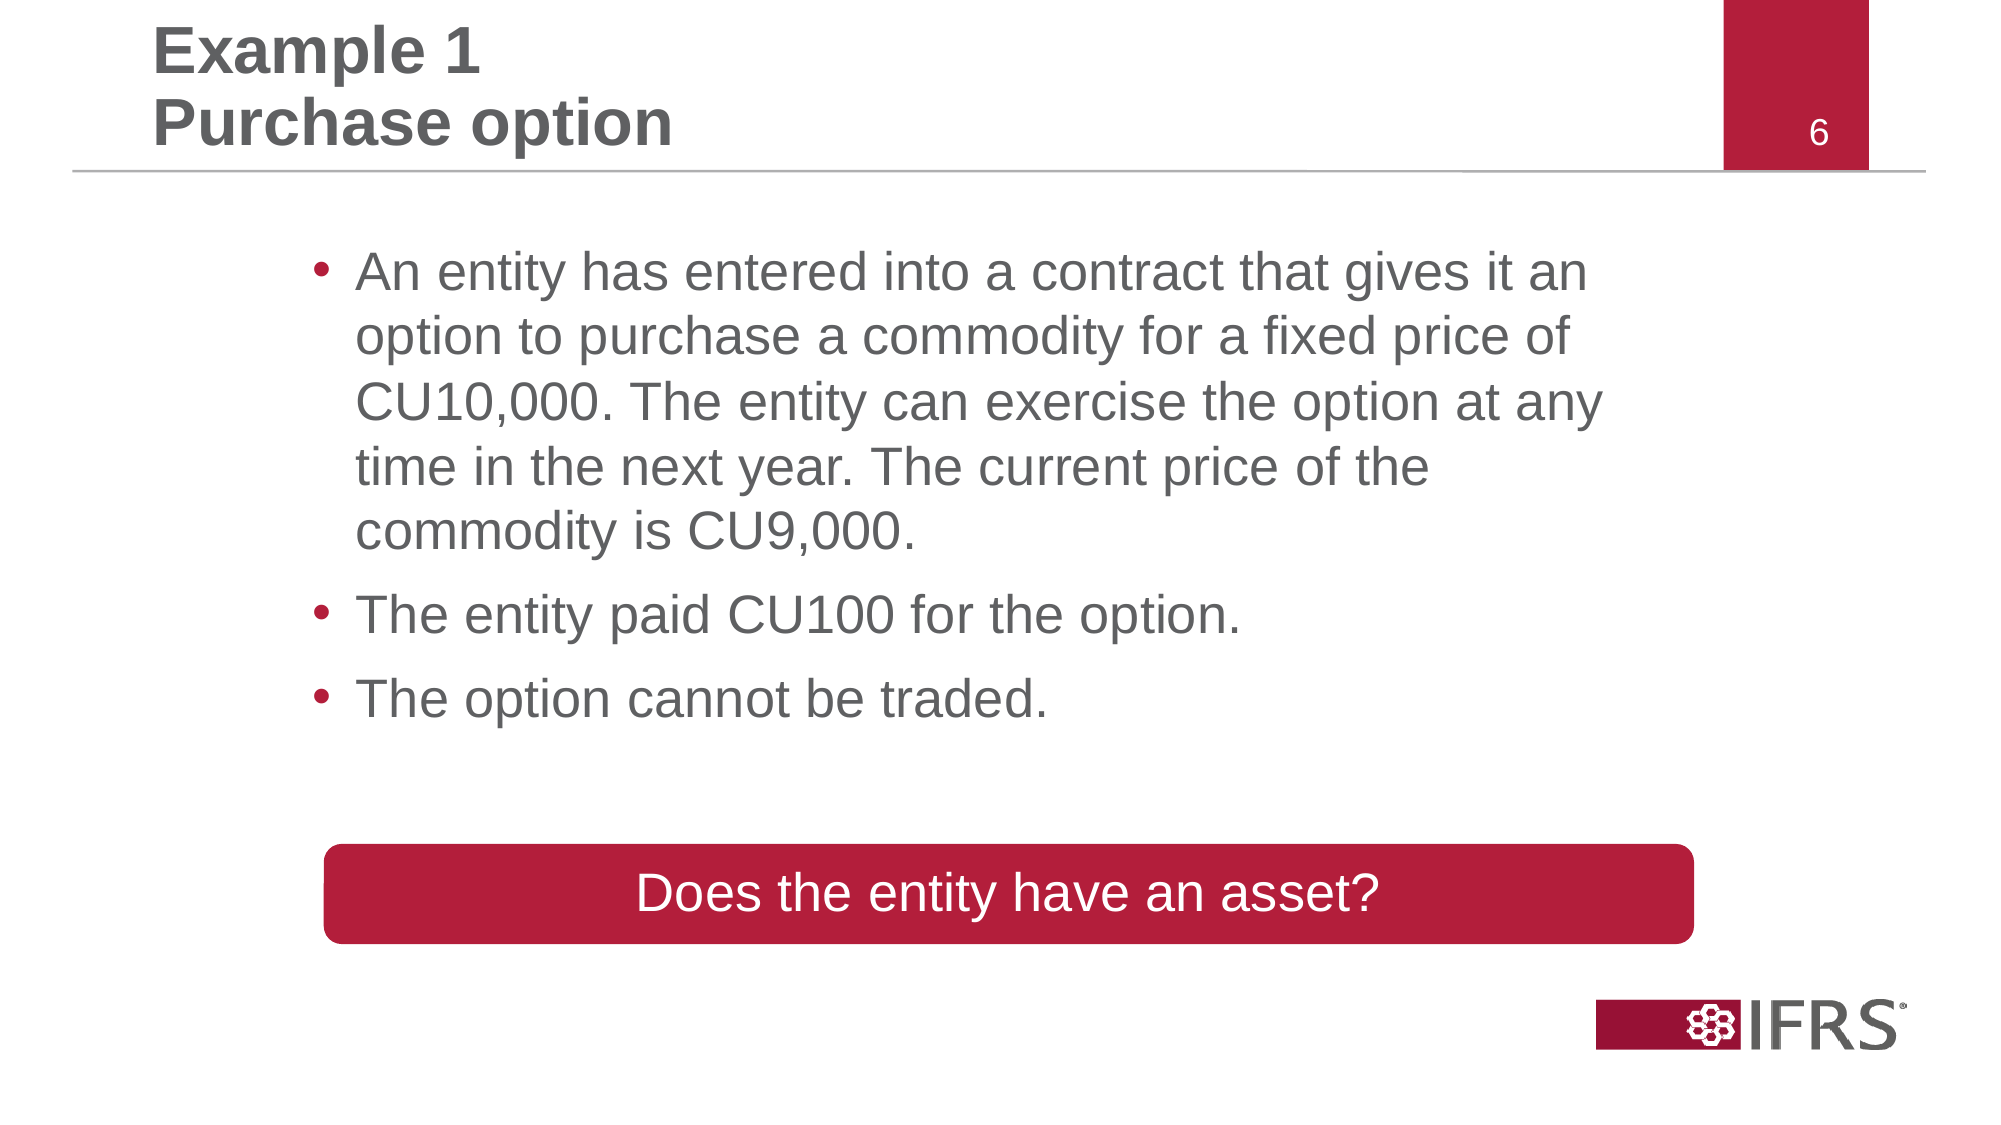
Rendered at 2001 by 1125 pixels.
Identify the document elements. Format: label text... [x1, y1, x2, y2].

picture [1596, 999, 1907, 1050]
title Example 1 Purchase option [152, 0, 1634, 160]
list An entity has entered into a contract that gives it an option to purchase a commodity for a fixed price of cu10,000. The entity can exercise the option at any time in the next year. The current price of the commodity is cu9,000. The entity paid cu100 for the option. The option cannot be traded. [311, 235, 1706, 965]
text_box Does the entity have an asset? [325, 845, 1692, 942]
